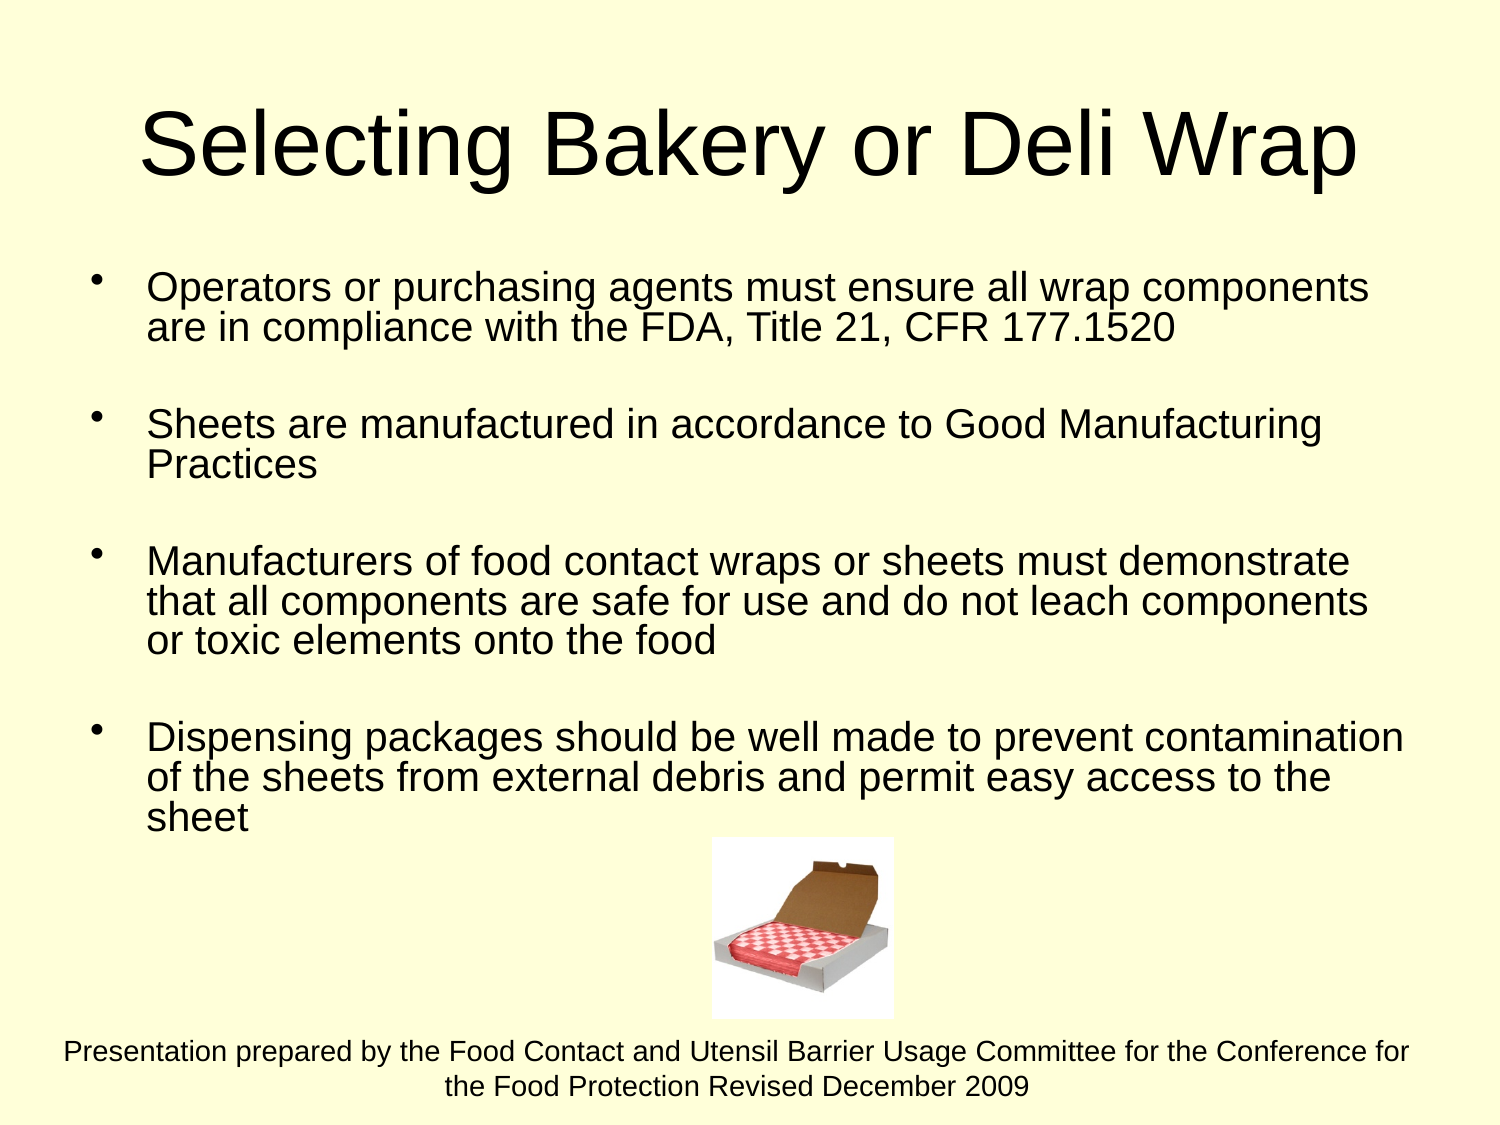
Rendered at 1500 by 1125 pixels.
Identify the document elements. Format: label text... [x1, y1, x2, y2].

list Operators or purchasing agents must ensure all wrap components are in compliance with the FDA, Title 21, CFR 177.1520 Sheets are manufactured in accordance to Good Manufacturing Practices Manufacturers of food contact wraps or sheets must demonstrate that all components are safe for use and do not leach components or toxic elements onto the food Dispensing packages should be well made to prevent contamination of the sheets from external debris and permit easy access to the sheet [75, 262, 1425, 1005]
footer Presentation prepared by the Food Contact and Utensil Barrier Usage Committee for the Conference for the Food Protection Revised December 2009 [37, 1024, 1438, 1103]
title Selecting Bakery or Deli Wrap [75, 45, 1425, 233]
picture [712, 837, 894, 1019]
